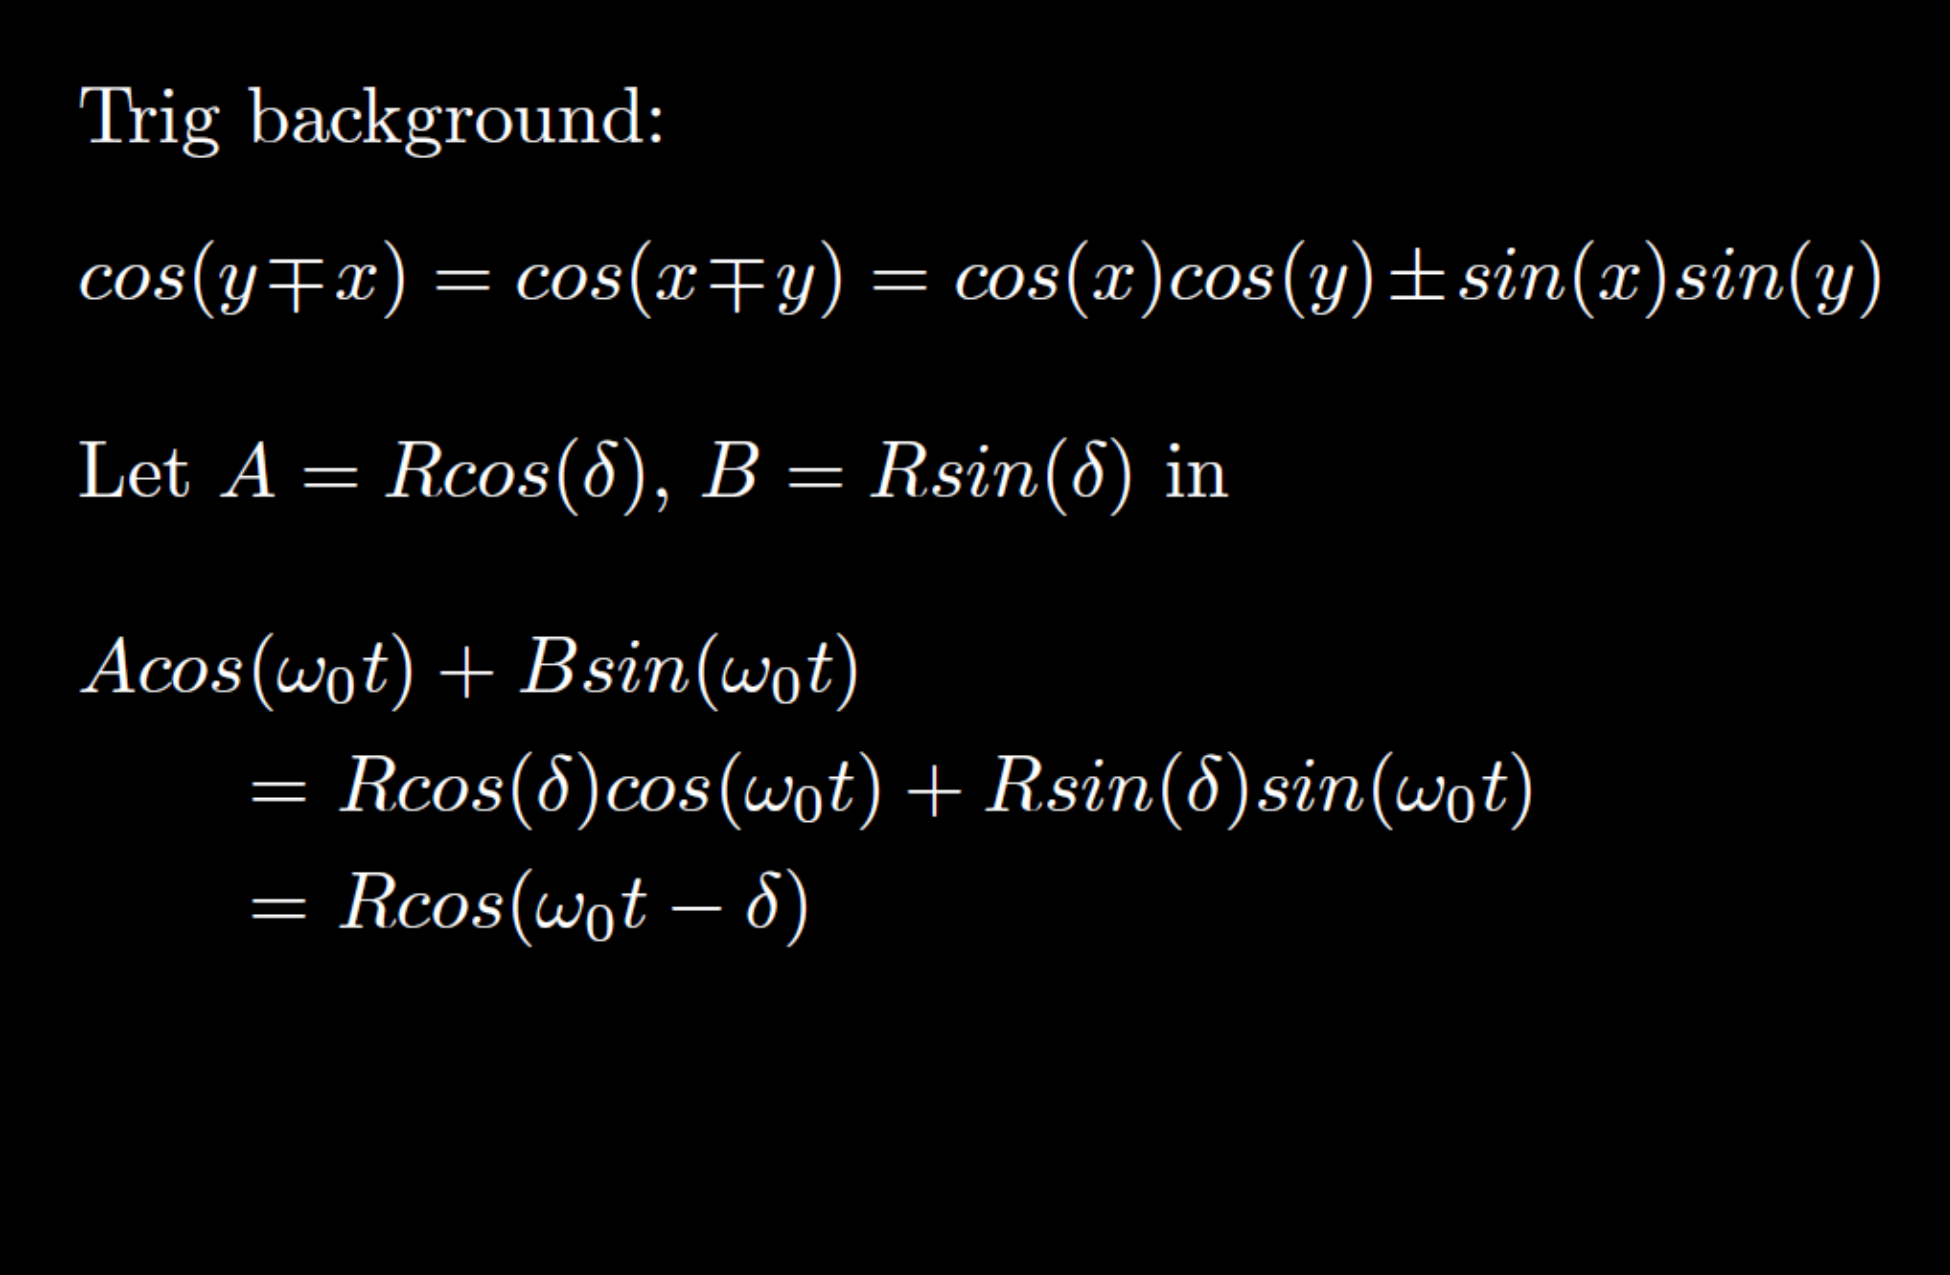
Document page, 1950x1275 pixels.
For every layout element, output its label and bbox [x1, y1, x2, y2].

picture [0, 46, 1950, 1026]
